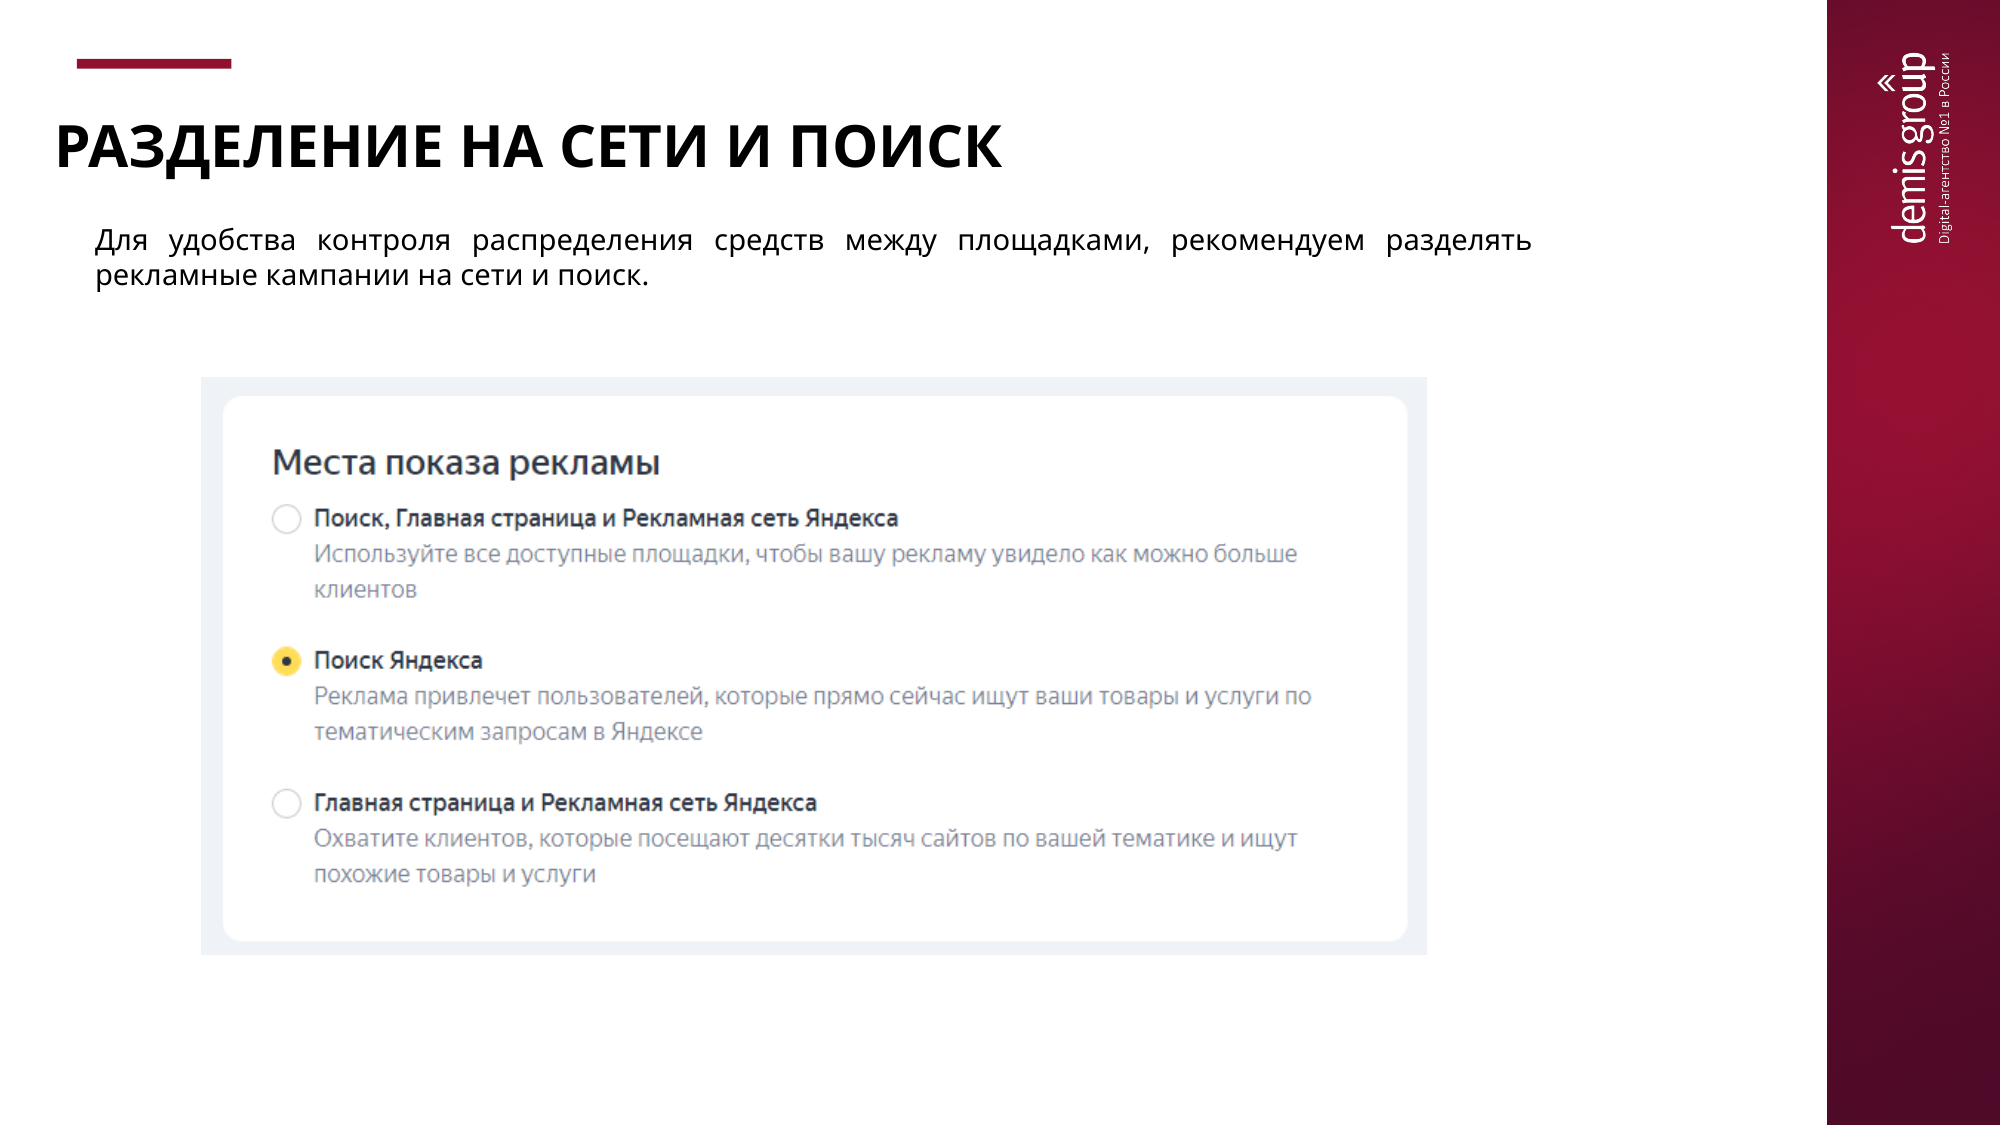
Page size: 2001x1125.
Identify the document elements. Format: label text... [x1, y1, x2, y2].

text_box [76, 58, 232, 69]
picture [201, 377, 1427, 955]
picture [1820, 0, 2000, 1125]
text_box Для удобства контроля распределения средств между площадками, рекомендуем разделять рекламные кампании на сети и поиск. [80, 214, 1549, 299]
text_box РАЗДЕЛЕНИЕ НА СЕТИ И ПОИСК [39, 102, 1287, 187]
